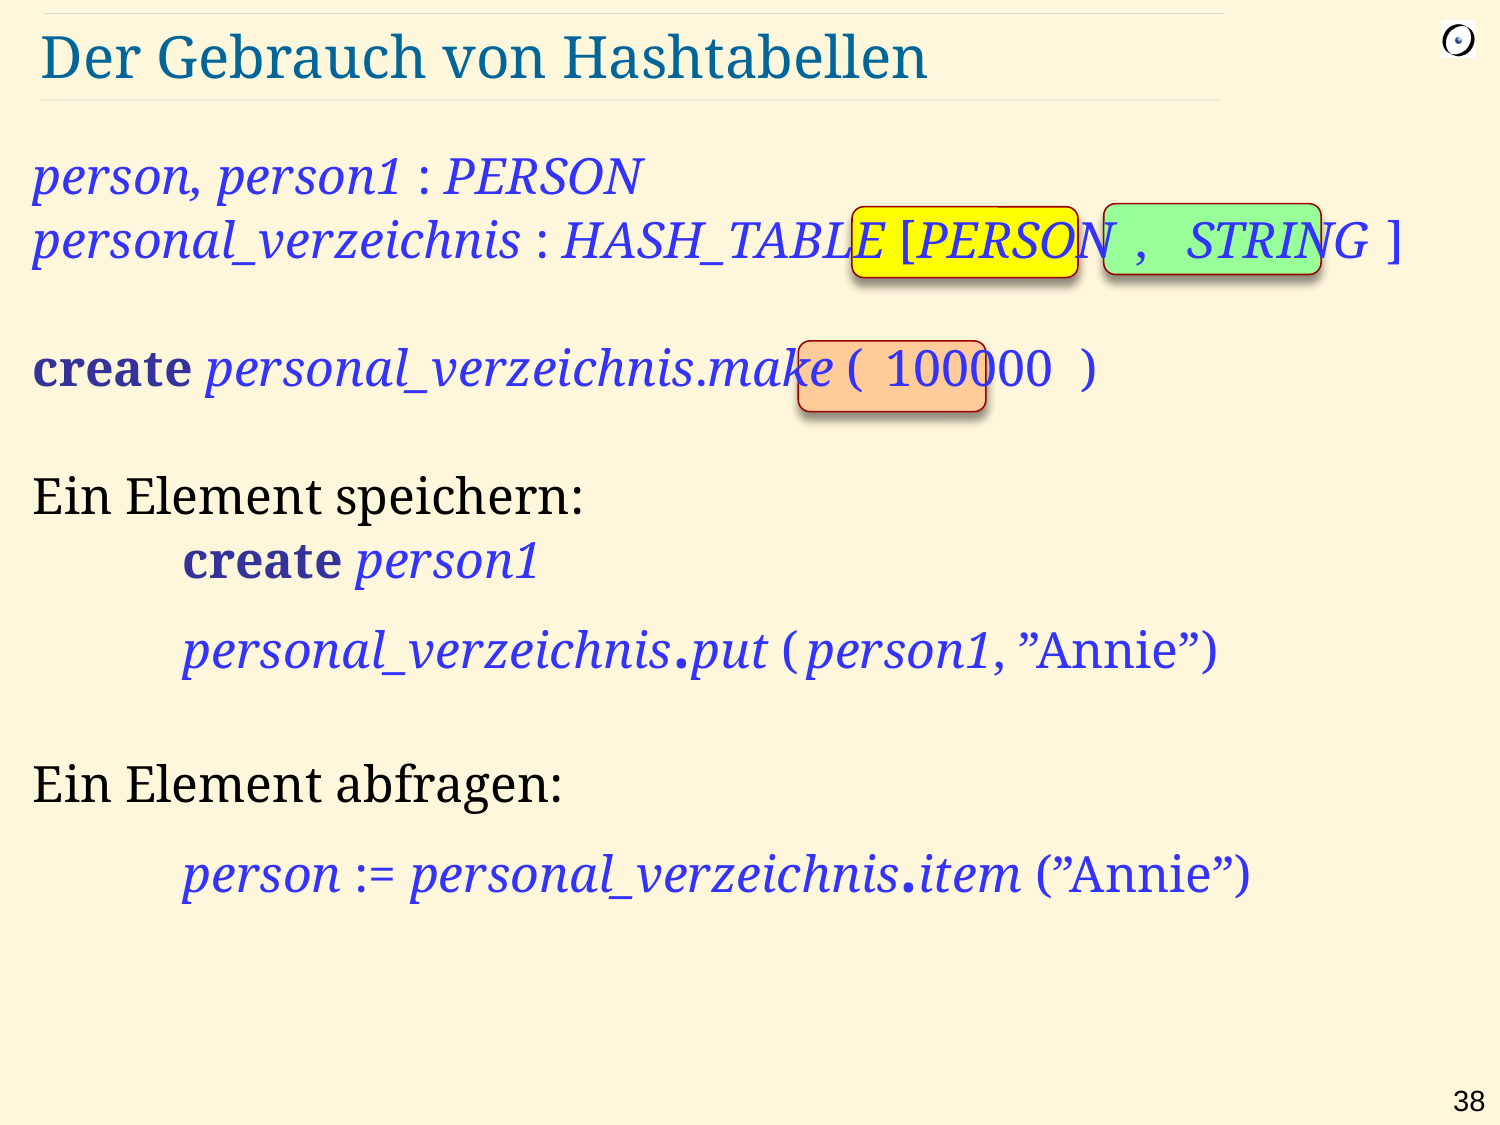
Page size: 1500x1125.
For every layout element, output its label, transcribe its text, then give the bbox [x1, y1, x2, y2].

list person, person1 : PERSON personal_verzeichnis : HASH_TABLE [PERSON , STRING ] create personal_verzeichnis.make ( 100000 ) Ein Element speichern: create person1 personal_verzeichnis.put ( person1, ”Annie”) Ein Element abfragen: person := personal_verzeichnis.item (”Annie”) [17, 143, 1500, 1071]
title Der Gebrauch von Hashtabellen [40, 18, 1344, 91]
picture [1441, 20, 1476, 58]
